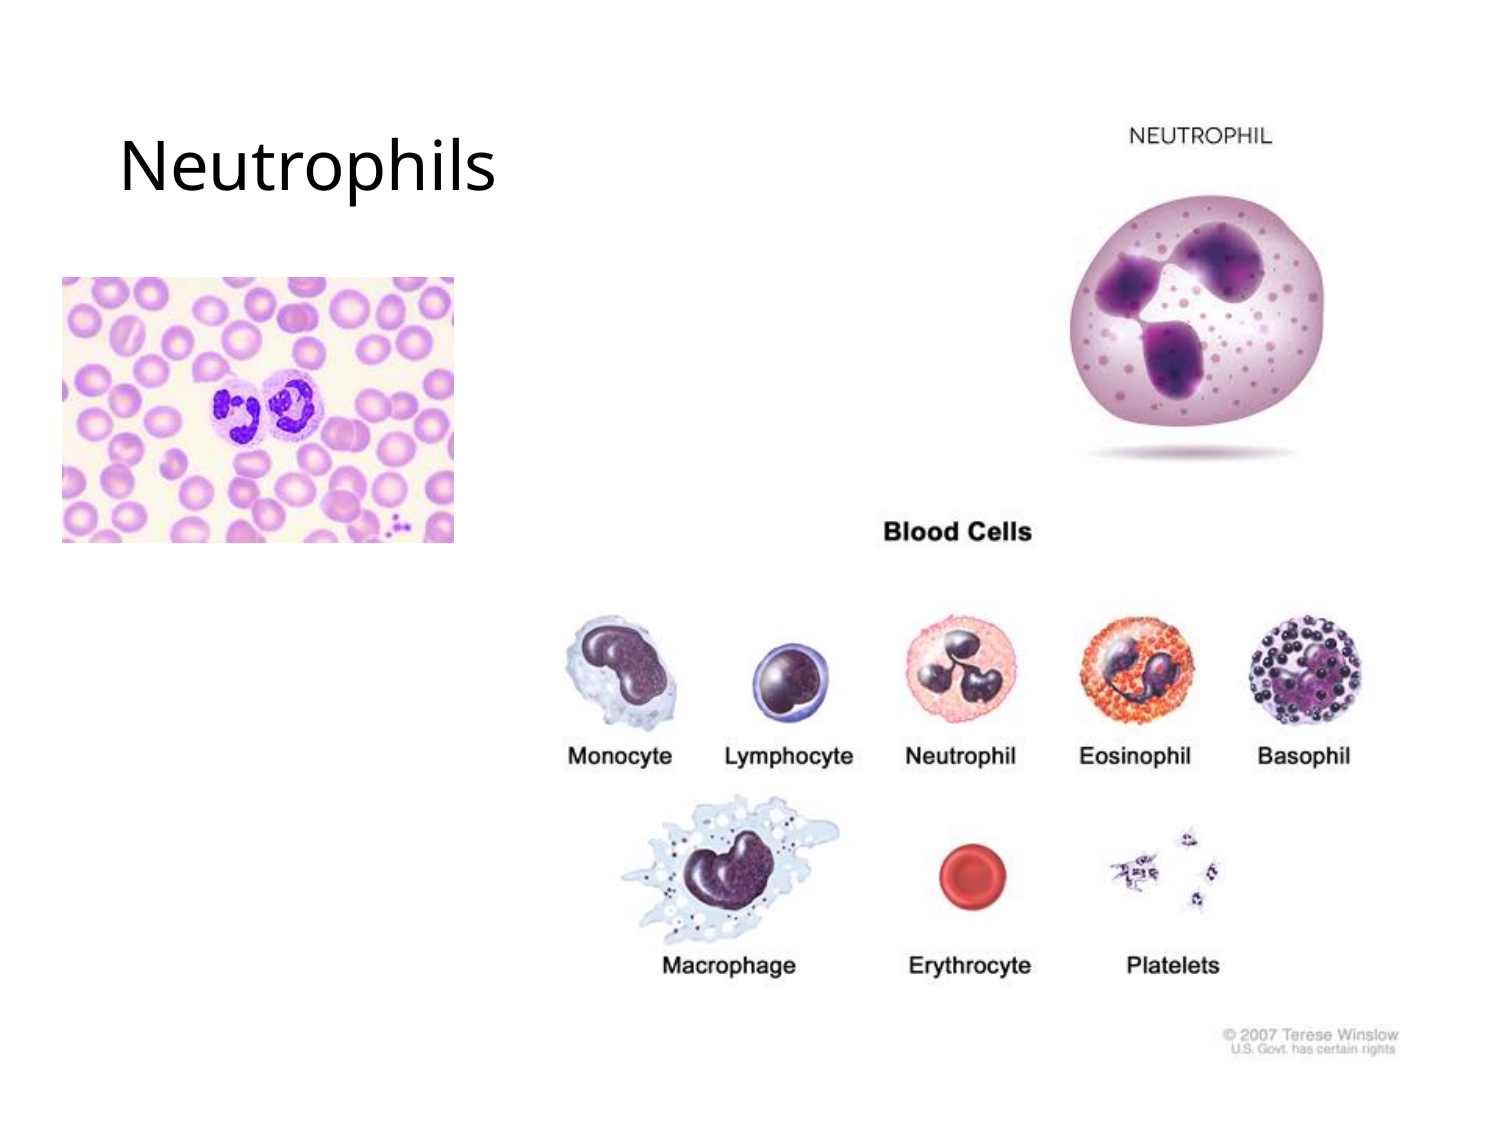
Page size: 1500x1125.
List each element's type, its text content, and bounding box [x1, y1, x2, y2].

picture [524, 112, 1418, 1068]
title Neutrophils [103, 59, 1397, 278]
picture [62, 277, 454, 543]
